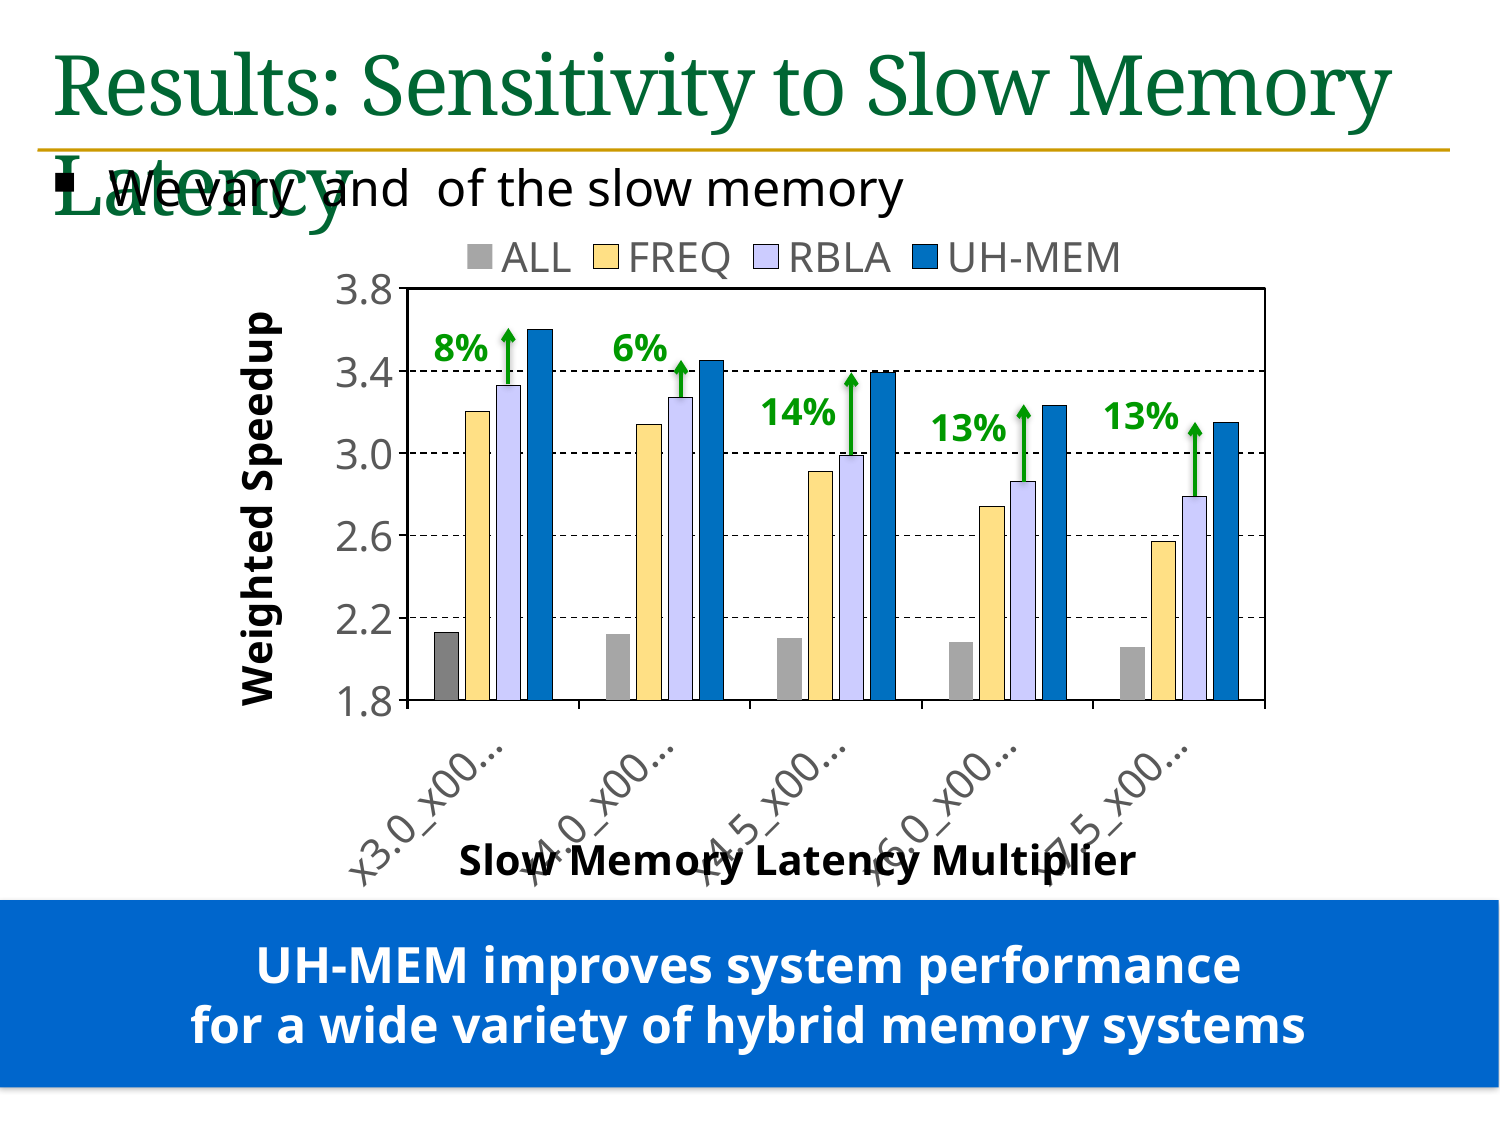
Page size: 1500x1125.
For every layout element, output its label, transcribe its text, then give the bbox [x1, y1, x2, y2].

text_box UH-MEM improves system performance for a wide variety of hybrid memory systems [0, 899, 1499, 1088]
chart [205, 224, 1269, 901]
title Results: Sensitivity to Slow Memory Latency [37, 24, 1451, 150]
